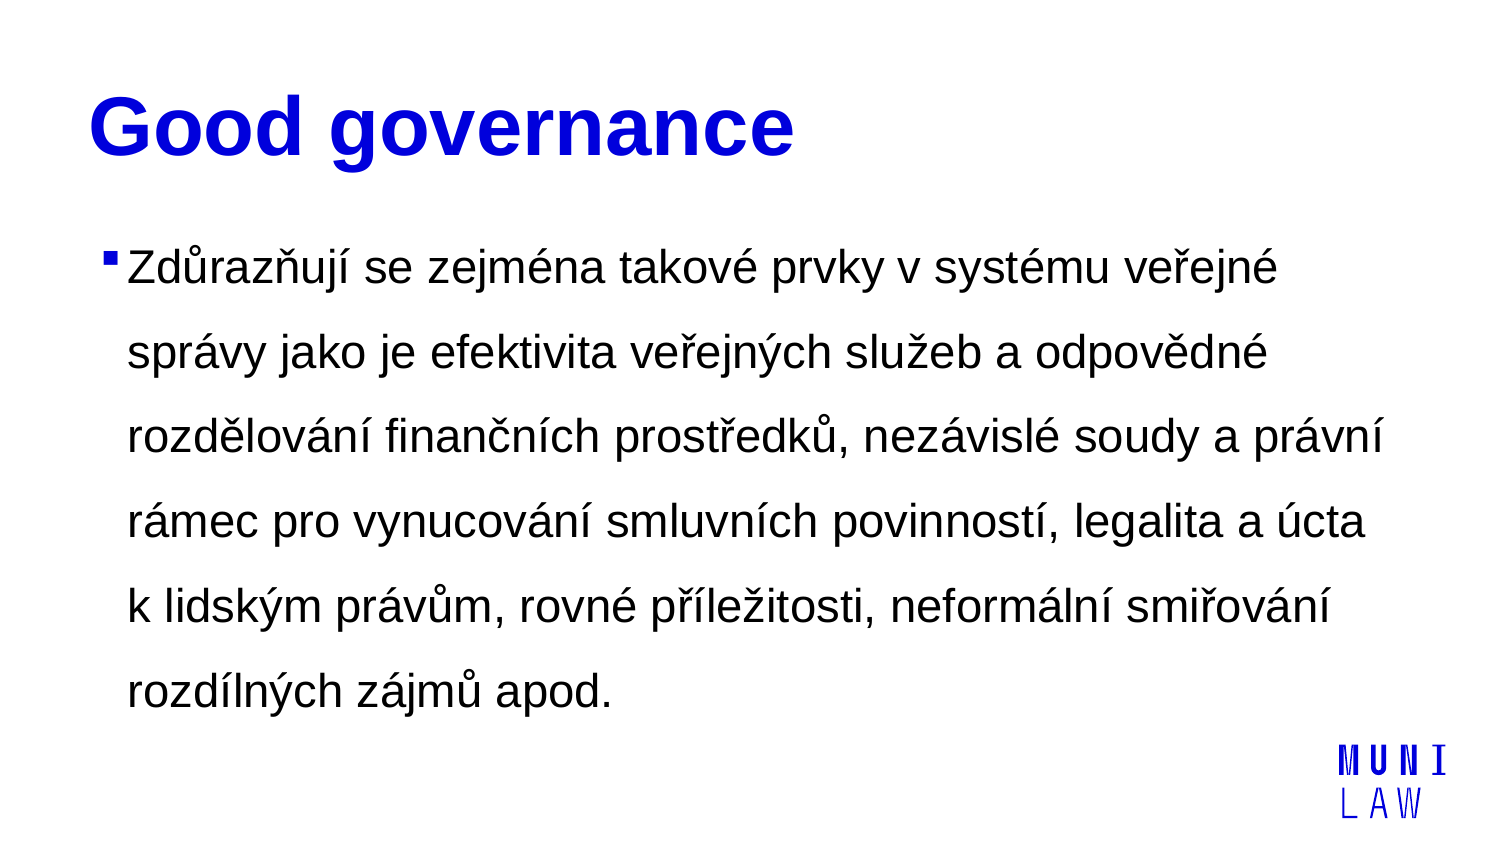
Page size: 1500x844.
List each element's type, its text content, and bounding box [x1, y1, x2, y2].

list Zdůrazňují se zejména takové prvky v systému veřejné správy jako je efektivita veřejných služeb a odpovědné rozdělování finančních prostředků, nezávislé soudy a právní rámec pro vynucování smluvních povinností, legalita a úcta k lidským právům, rovné příležitosti, neformální smiřování rozdílných zájmů apod. [88, 208, 1412, 718]
title Good governance [88, 88, 1412, 145]
